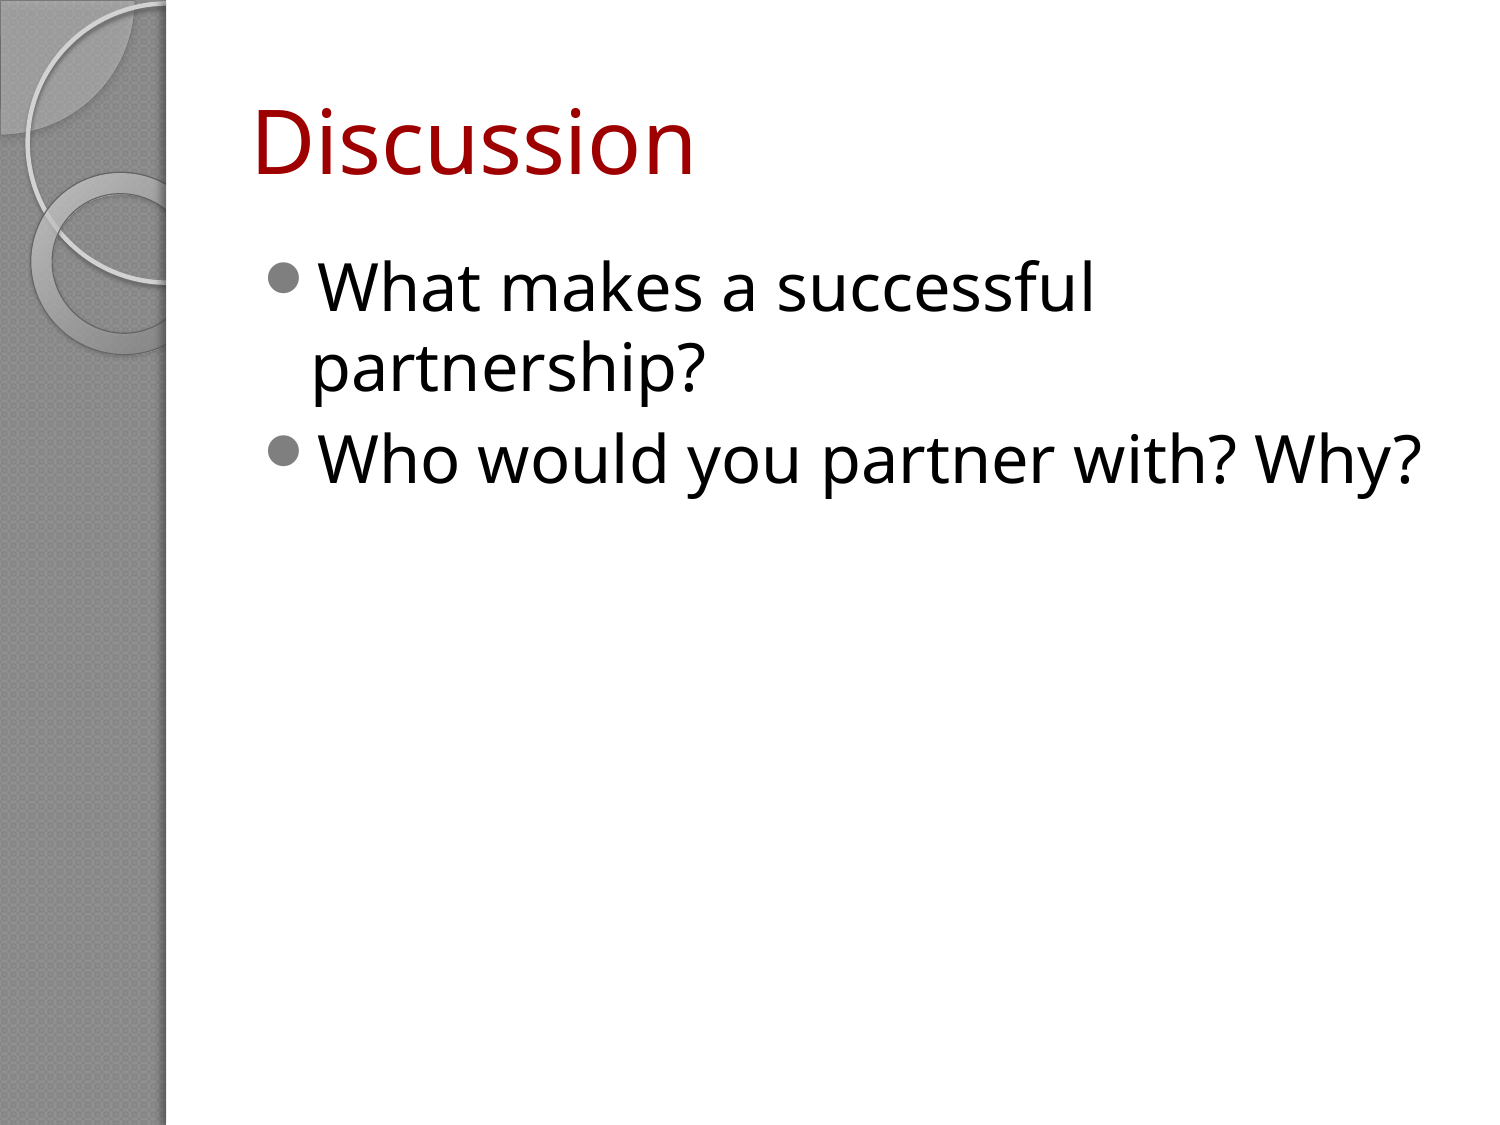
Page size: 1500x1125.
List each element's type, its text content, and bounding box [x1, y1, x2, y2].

list What makes a successful partnership? Who would you partner with? Why? [235, 237, 1466, 1025]
title Discussion [235, 45, 1466, 233]
